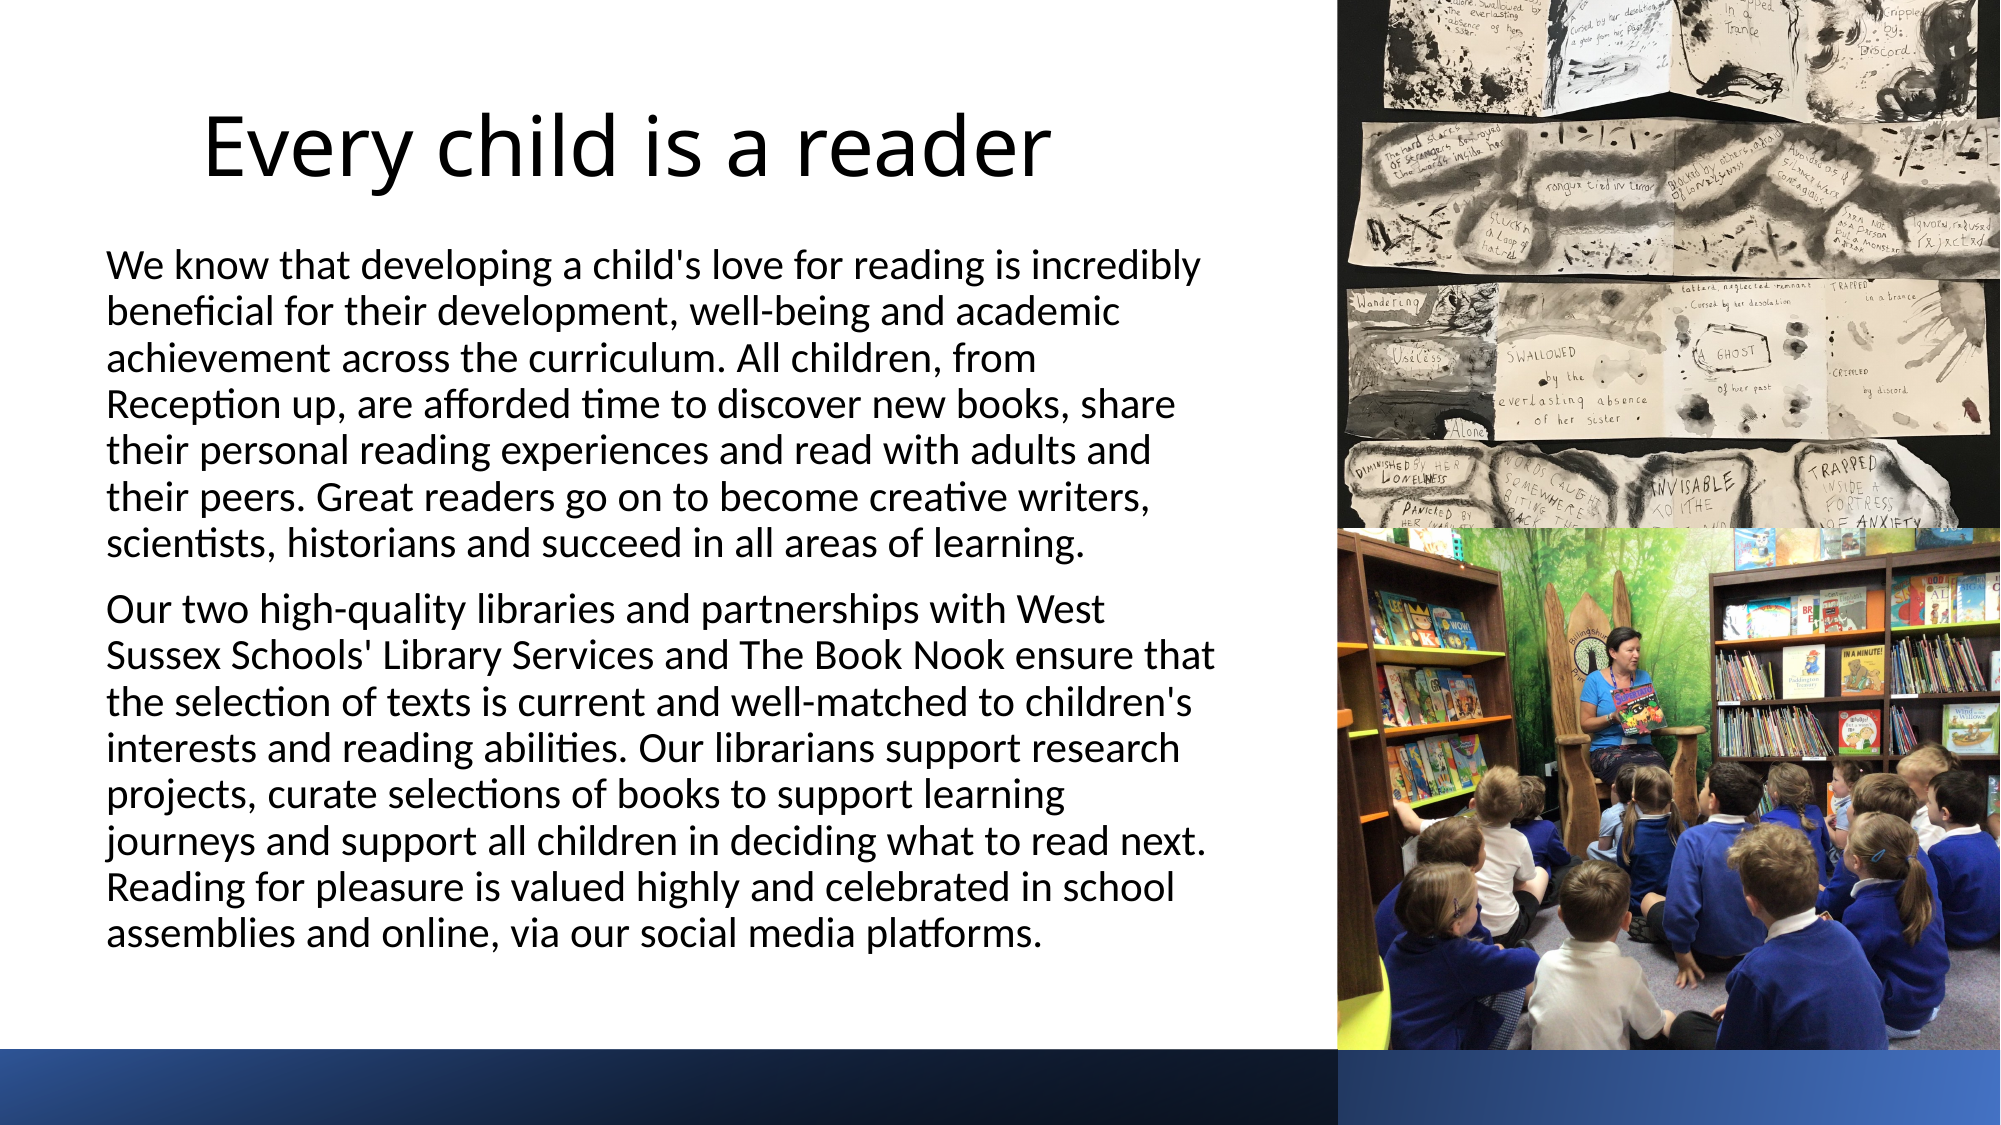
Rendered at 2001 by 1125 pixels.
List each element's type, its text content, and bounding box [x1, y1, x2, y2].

picture [1337, 0, 2000, 1050]
list We know that developing a child's love for reading is incredibly beneficial for their development, well-being and academic achievement across the curriculum. All children, from Reception up, are afforded time to discover new books, share their personal reading experiences and read with adults and their peers. Great readers go on to become creative writers, scientists, historians and succeed in all areas of learning. Our two high-quality libraries and partnerships with West Sussex Schools' Library Services and The Book Nook ensure that the selection of texts is current and well-matched to children's interests and reading abilities. Our librarians support research projects, curate selections of books to support learning journeys and support all children in deciding what to read next. Reading for pleasure is valued highly and celebrated in school assemblies and online, via our social media platforms. [91, 234, 1234, 985]
text_box [0, 1049, 1338, 1125]
text_box [0, 0, 1337, 1049]
title Every child is a reader [186, 0, 1234, 202]
text_box [1338, 1050, 2000, 1125]
